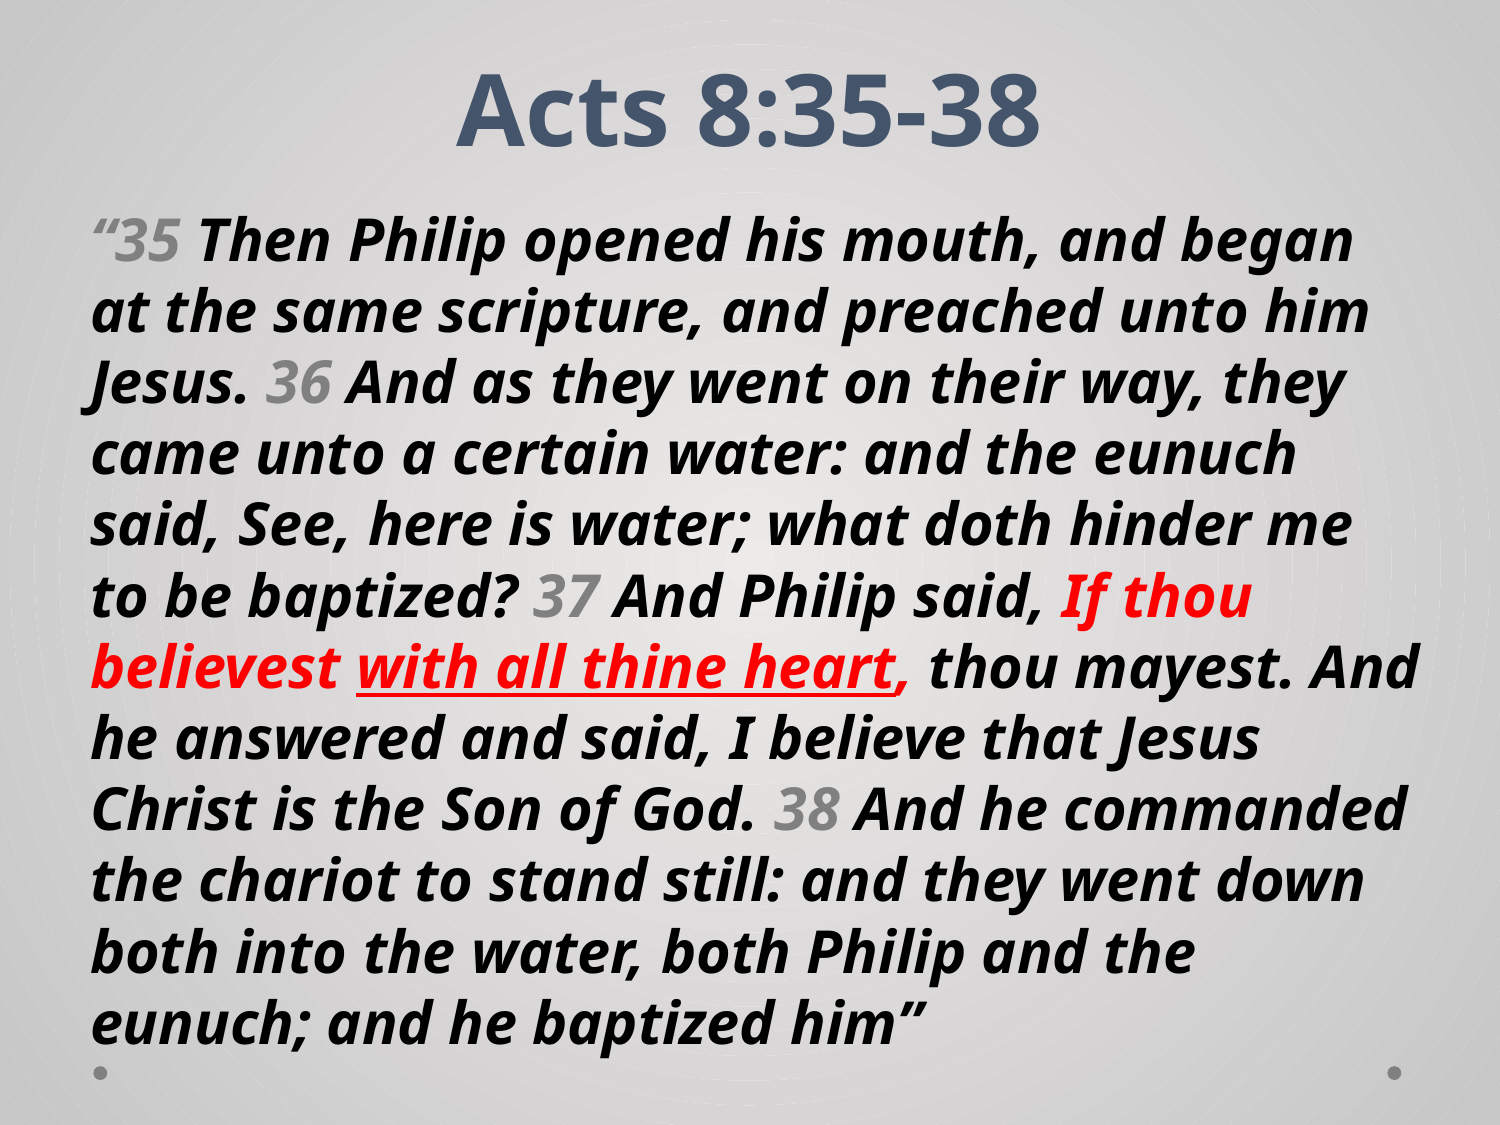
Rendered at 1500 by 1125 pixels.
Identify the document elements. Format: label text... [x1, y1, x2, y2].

title Acts 8:35-38 [75, 0, 1425, 174]
list “35 Then Philip opened his mouth, and began at the same scripture, and preached unto him Jesus. 36 And as they went on their way, they came unto a certain water: and the eunuch said, See, here is water; what doth hinder me to be baptized? 37 And Philip said, If thou believest with all thine heart, thou mayest. And he answered and said, I believe that Jesus Christ is the Son of God. 38 And he commanded the chariot to stand still: and they went down both into the water, both Philip and the eunuch; and he baptized him” [75, 194, 1443, 1081]
